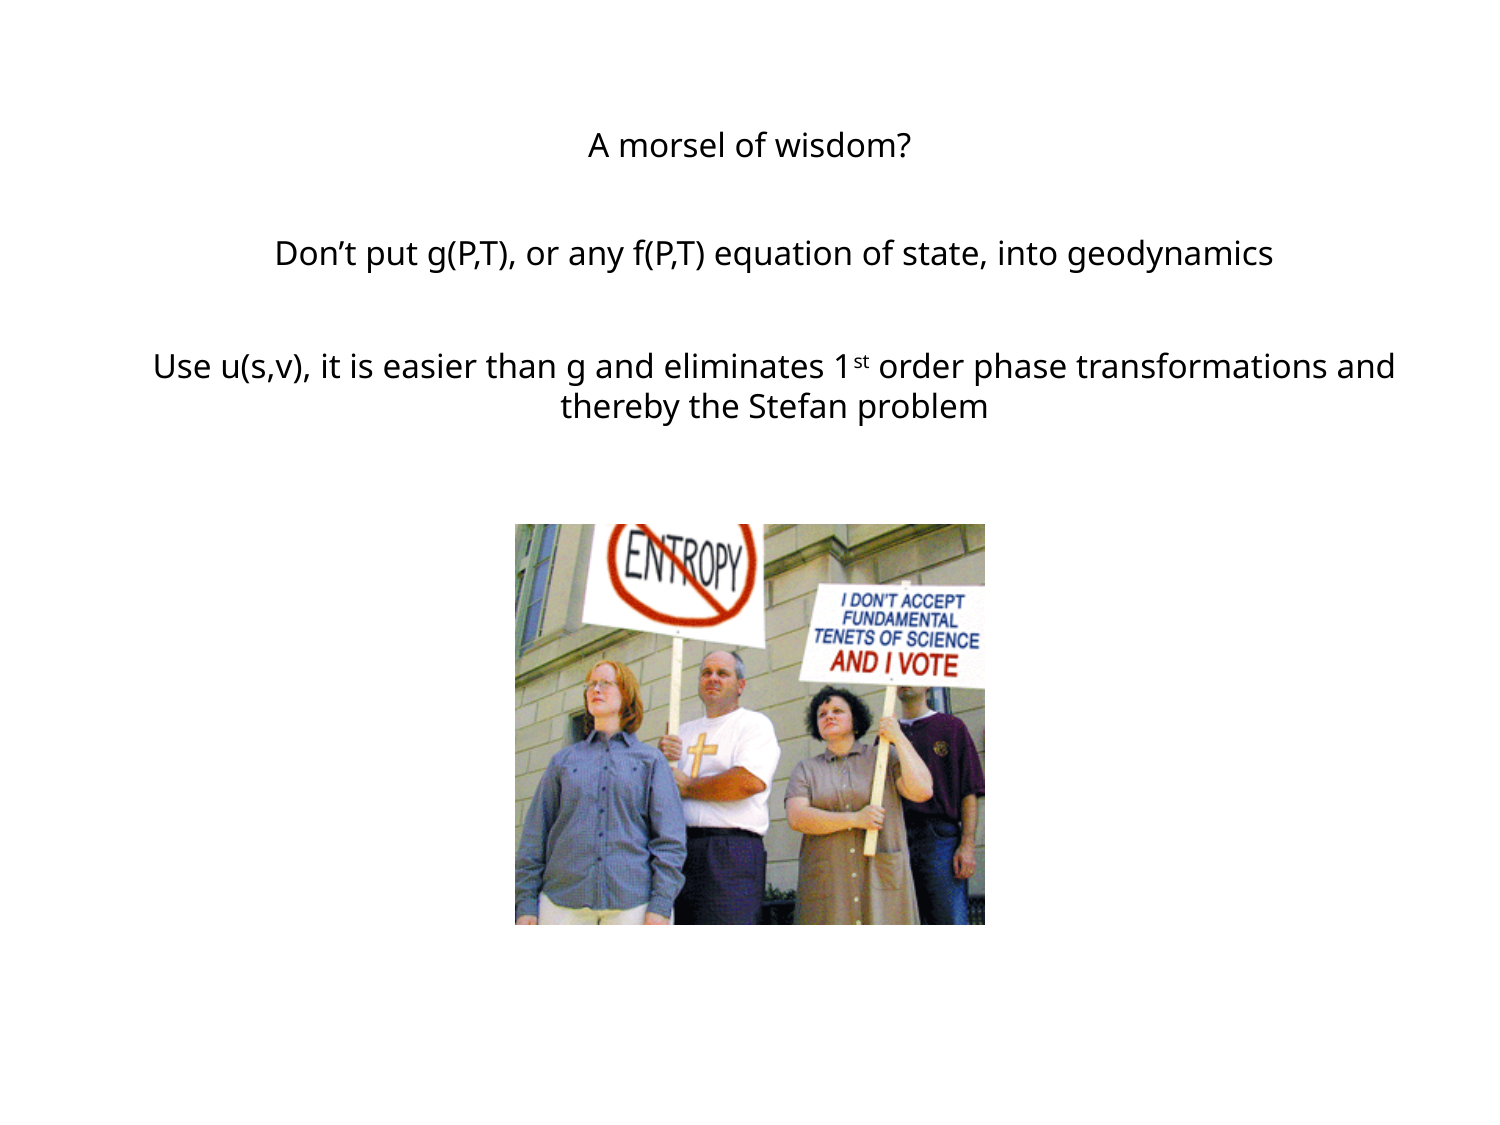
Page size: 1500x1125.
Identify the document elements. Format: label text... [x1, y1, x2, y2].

picture [515, 524, 985, 926]
text_box Don’t put g(P,T), or any f(P,T) equation of state, into geodynamics Use u(s,v), it is easier than g and eliminates 1st order phase transformations and thereby the Stefan problem [125, 224, 1425, 433]
title A morsel of wisdom? [75, 50, 1425, 238]
